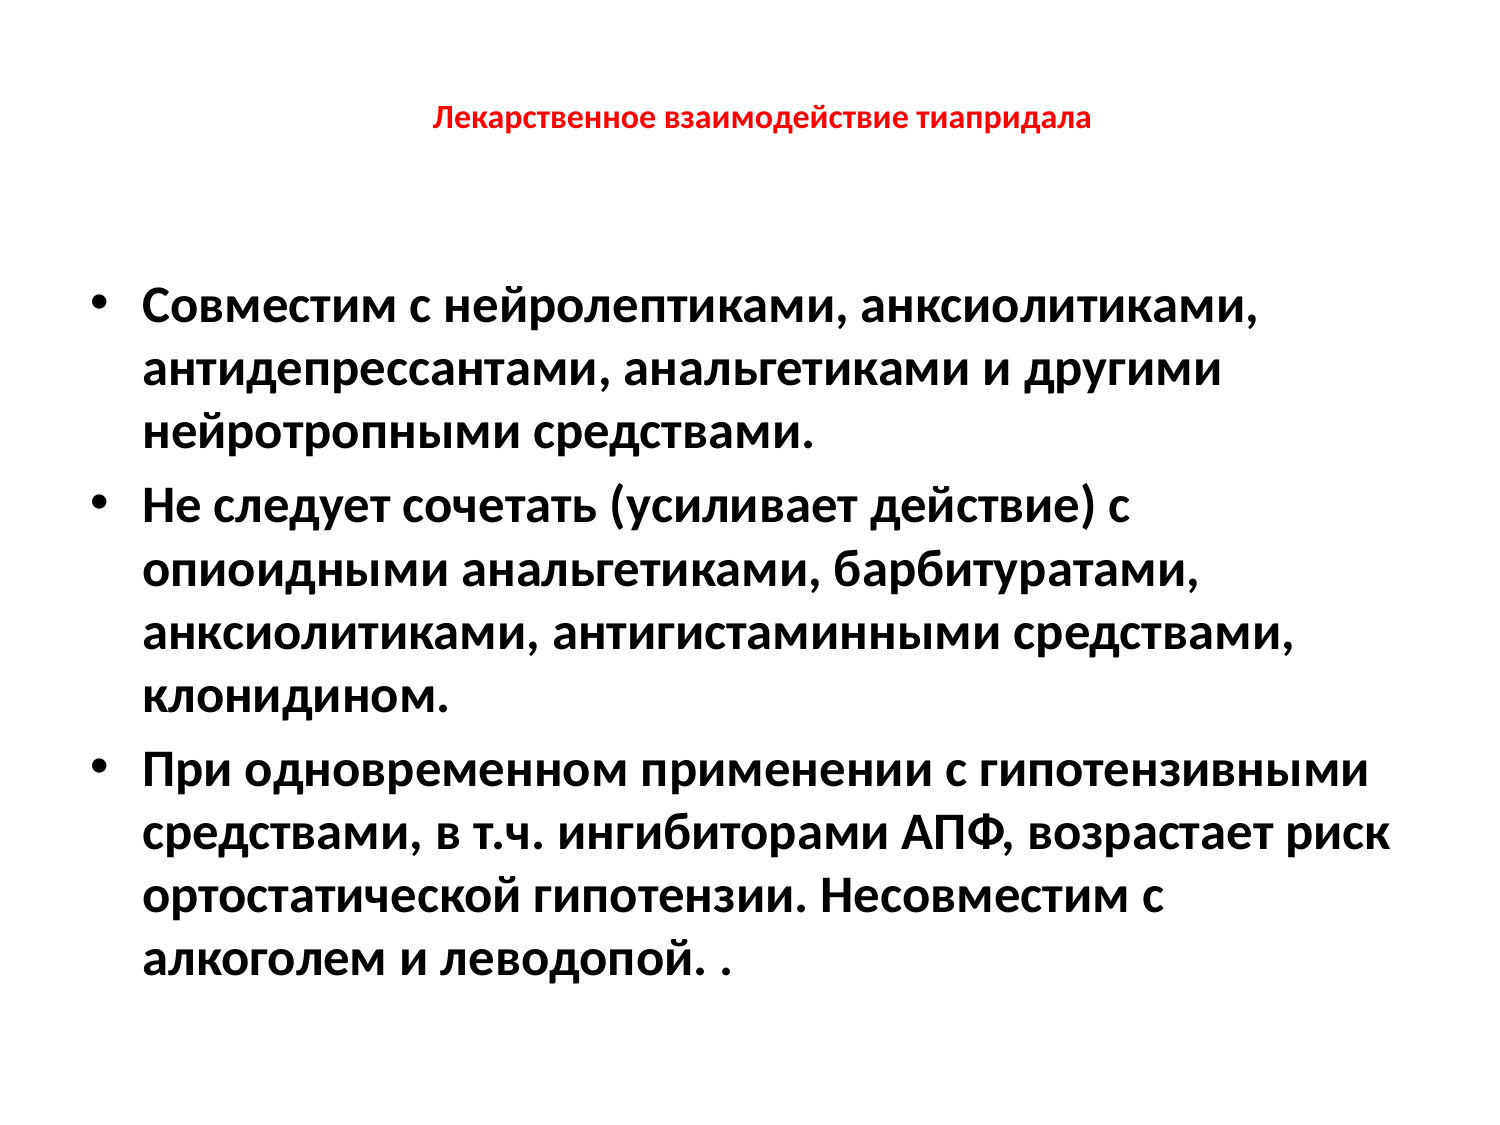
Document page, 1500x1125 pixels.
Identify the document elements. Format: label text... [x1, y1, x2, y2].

title Лекарственное взаимодействие тиапридала [100, 45, 1425, 185]
list Совместим с нейролептиками, анксиолитиками, антидепрессантами, анальгетиками и другими нейротропными средствами. Не следует сочетать (усиливает действие) с опиоидными анальгетиками, барбитуратами, анксиолитиками, антигистаминными средствами, клонидином. При одновременном применении с гипотензивными средствами, в т.ч. ингибиторами АПФ, возрастает риск ортостатической гипотензии. Несовместим с алкоголем и леводопой. . [75, 262, 1425, 1005]
